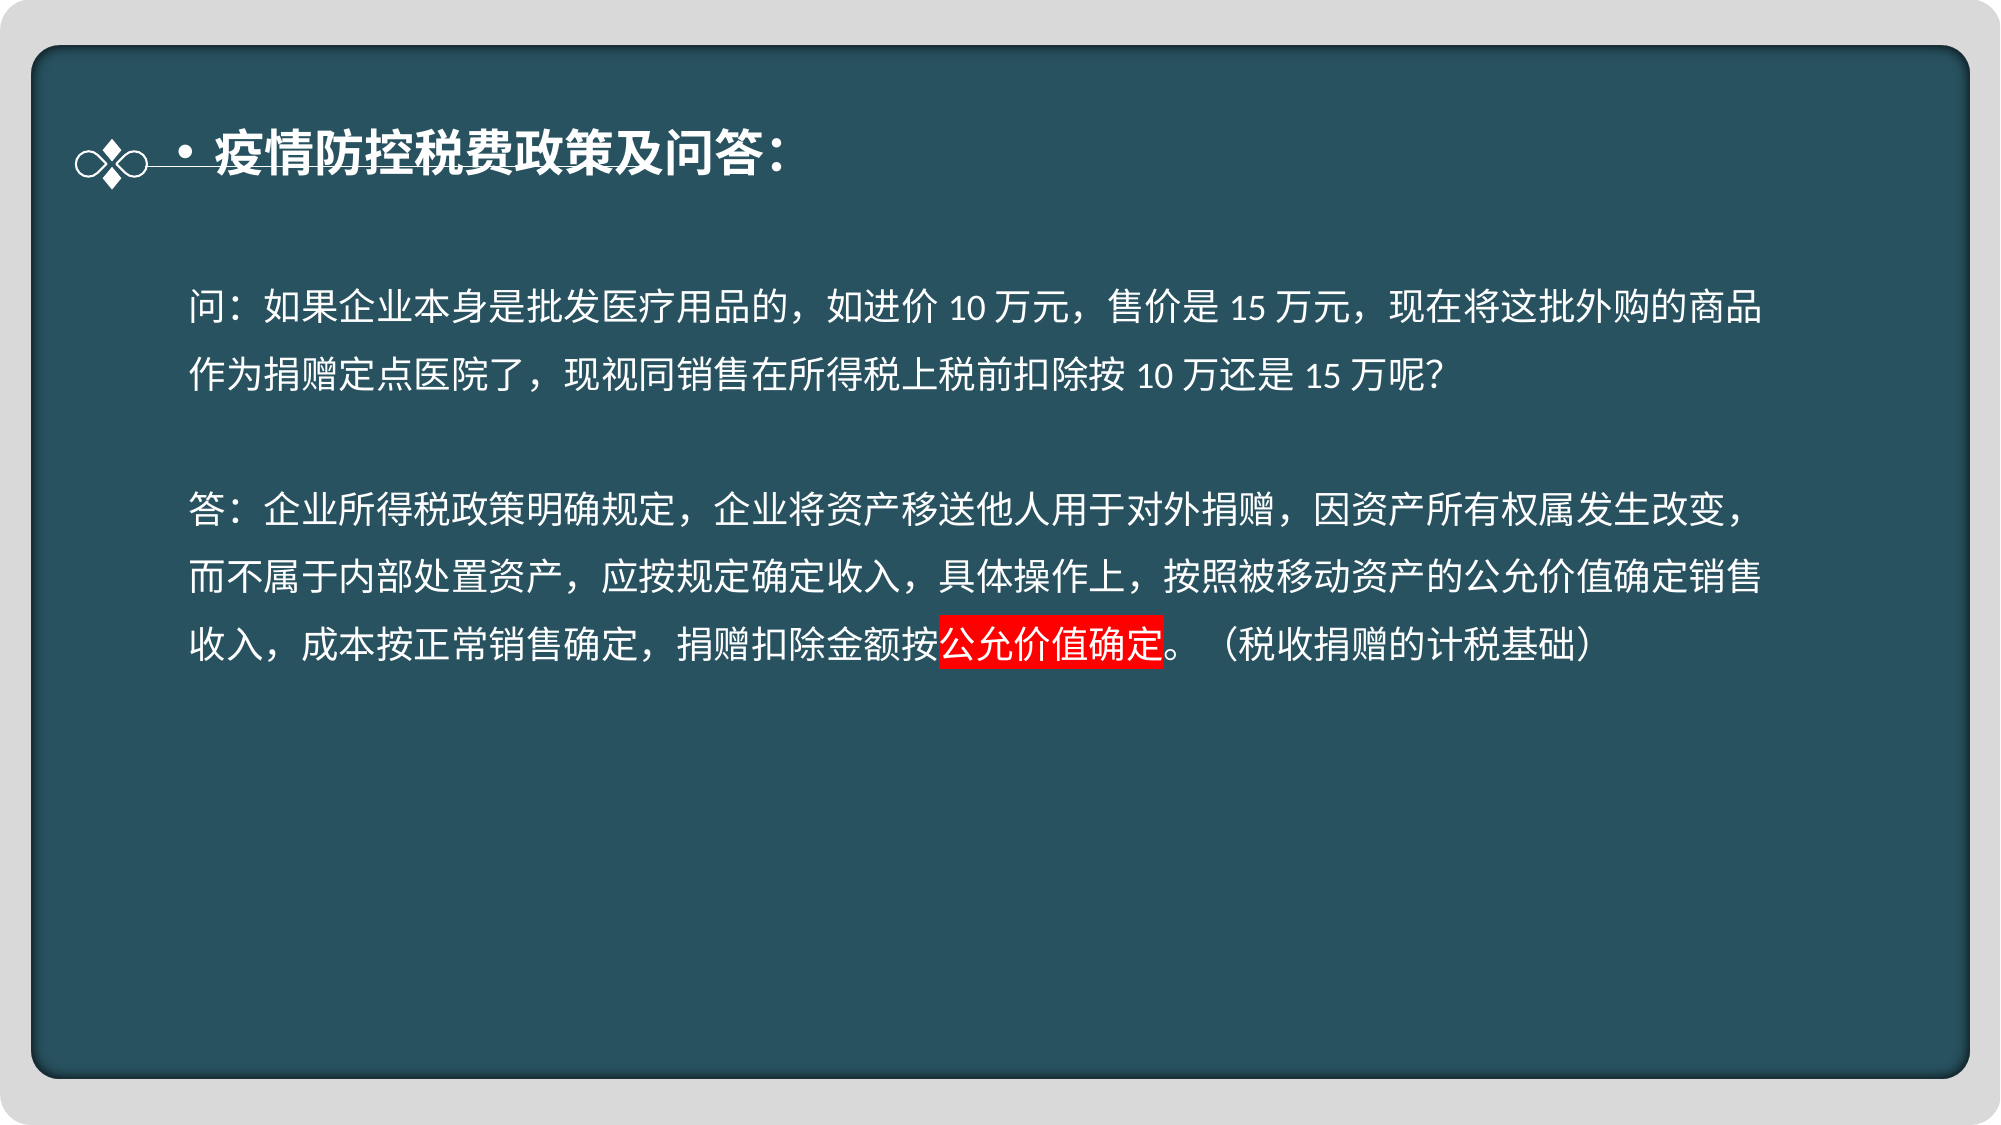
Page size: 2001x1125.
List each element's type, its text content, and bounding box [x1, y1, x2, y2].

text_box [75, 138, 648, 190]
text_box 疫情防控税费政策及问答： [161, 84, 855, 189]
text_box 问：如果企业本身是批发医疗用品的，如进价10万元，售价是15万元，现在将这批外购的商品作为捐赠定点医院了，现视同销售在所得税上税前扣除按10万还是15万呢？ 答：企业所得税政策明确规定，企业将资产移送他人用于对外捐赠，因资产所有权属发生改变，而不属于内部处置资产，应按规定确定收入，具体操作上，按照被移动资产的公允价值确定销售收入，成本按正常销售确定，捐赠扣除金额按公允价值确定。（税收捐赠的计税基础） [174, 208, 1784, 673]
picture [0, 0, 2001, 1125]
